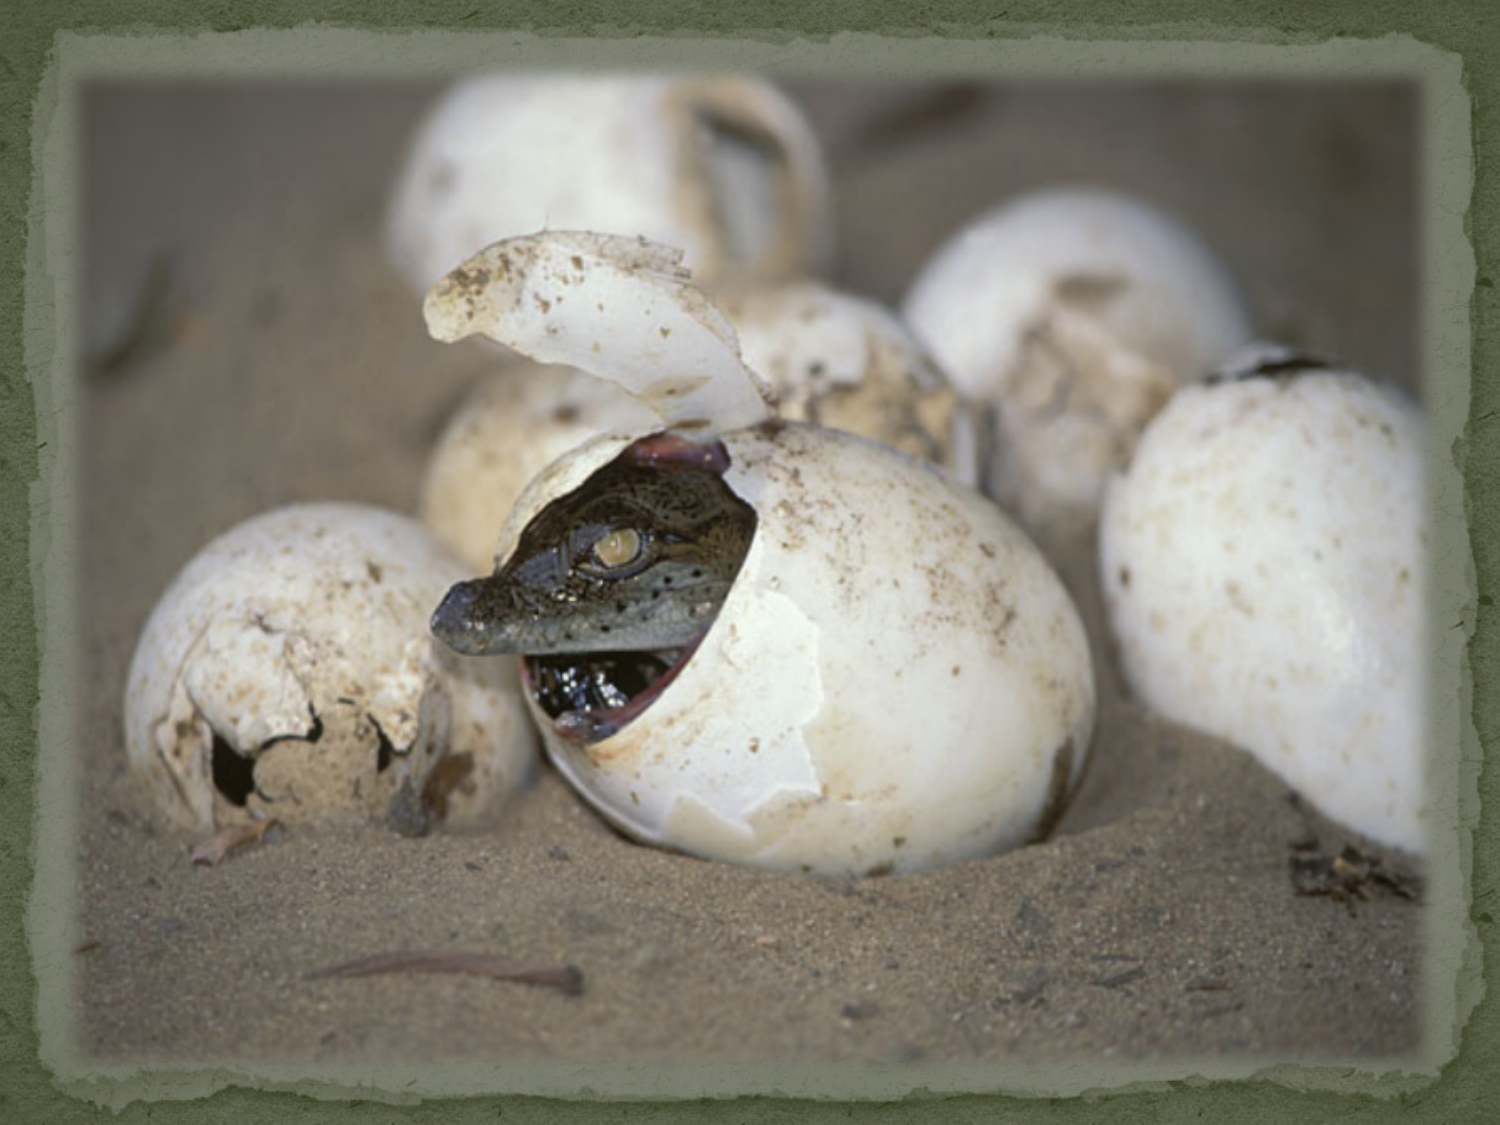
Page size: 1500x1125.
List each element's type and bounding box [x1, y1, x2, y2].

list [62, 62, 1439, 1076]
